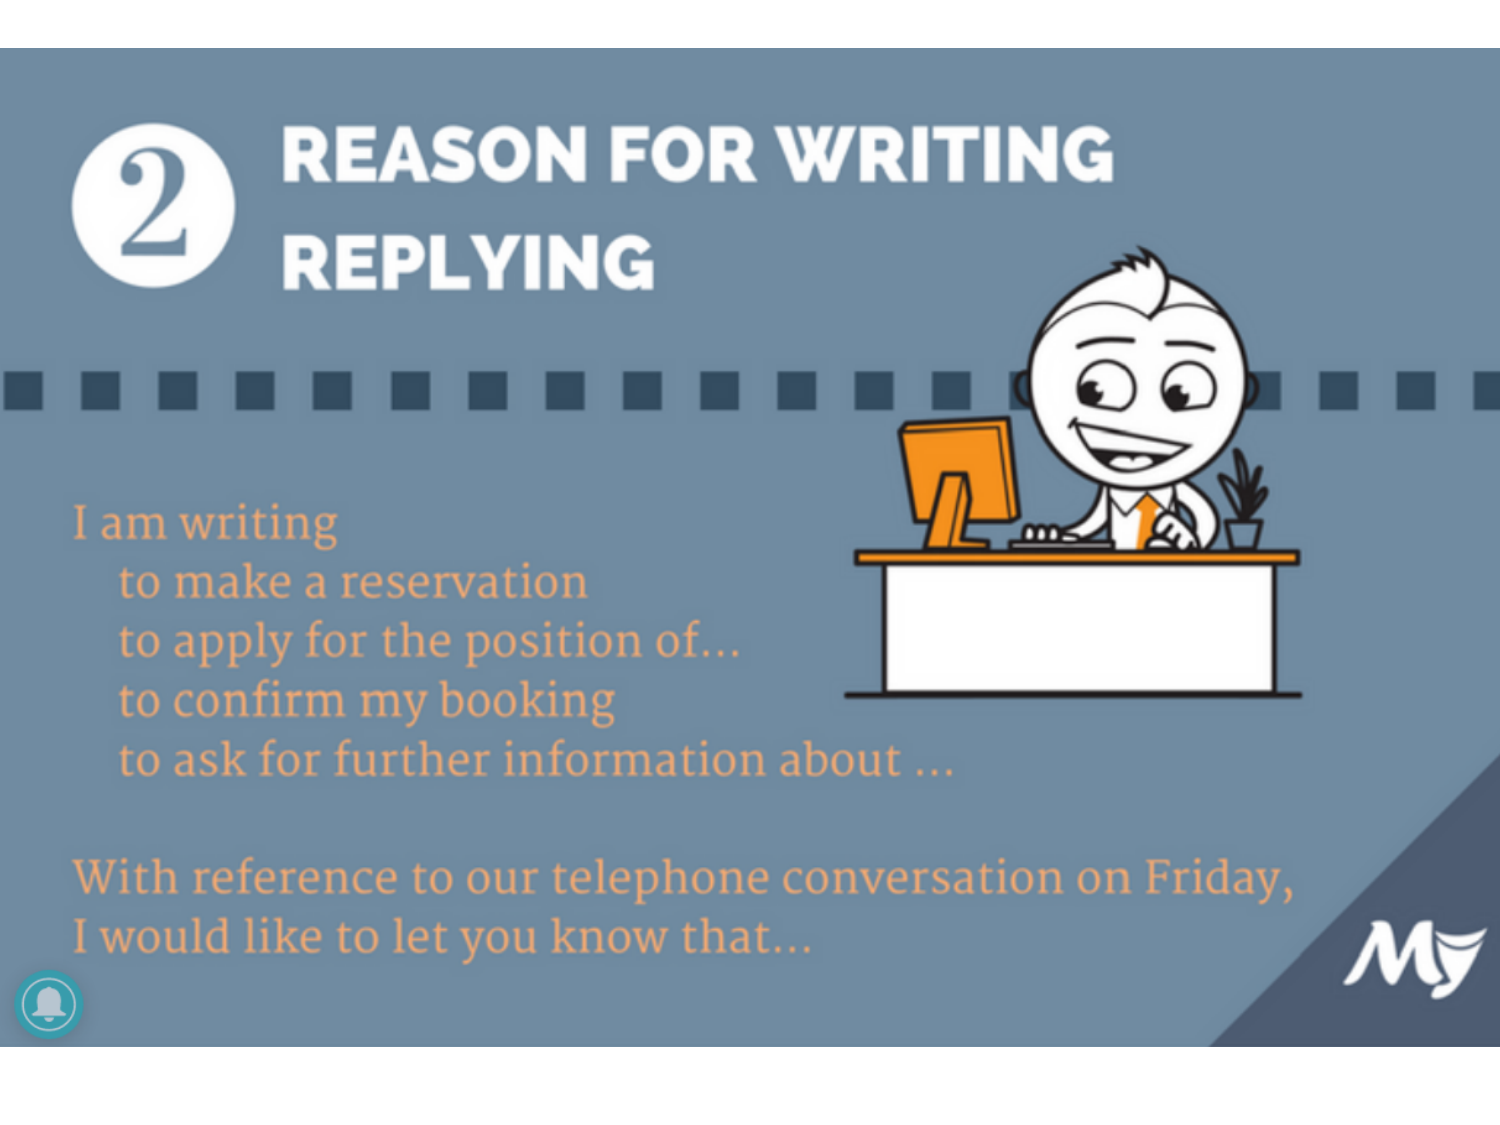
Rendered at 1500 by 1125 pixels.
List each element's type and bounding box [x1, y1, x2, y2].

picture [0, 48, 1500, 1047]
